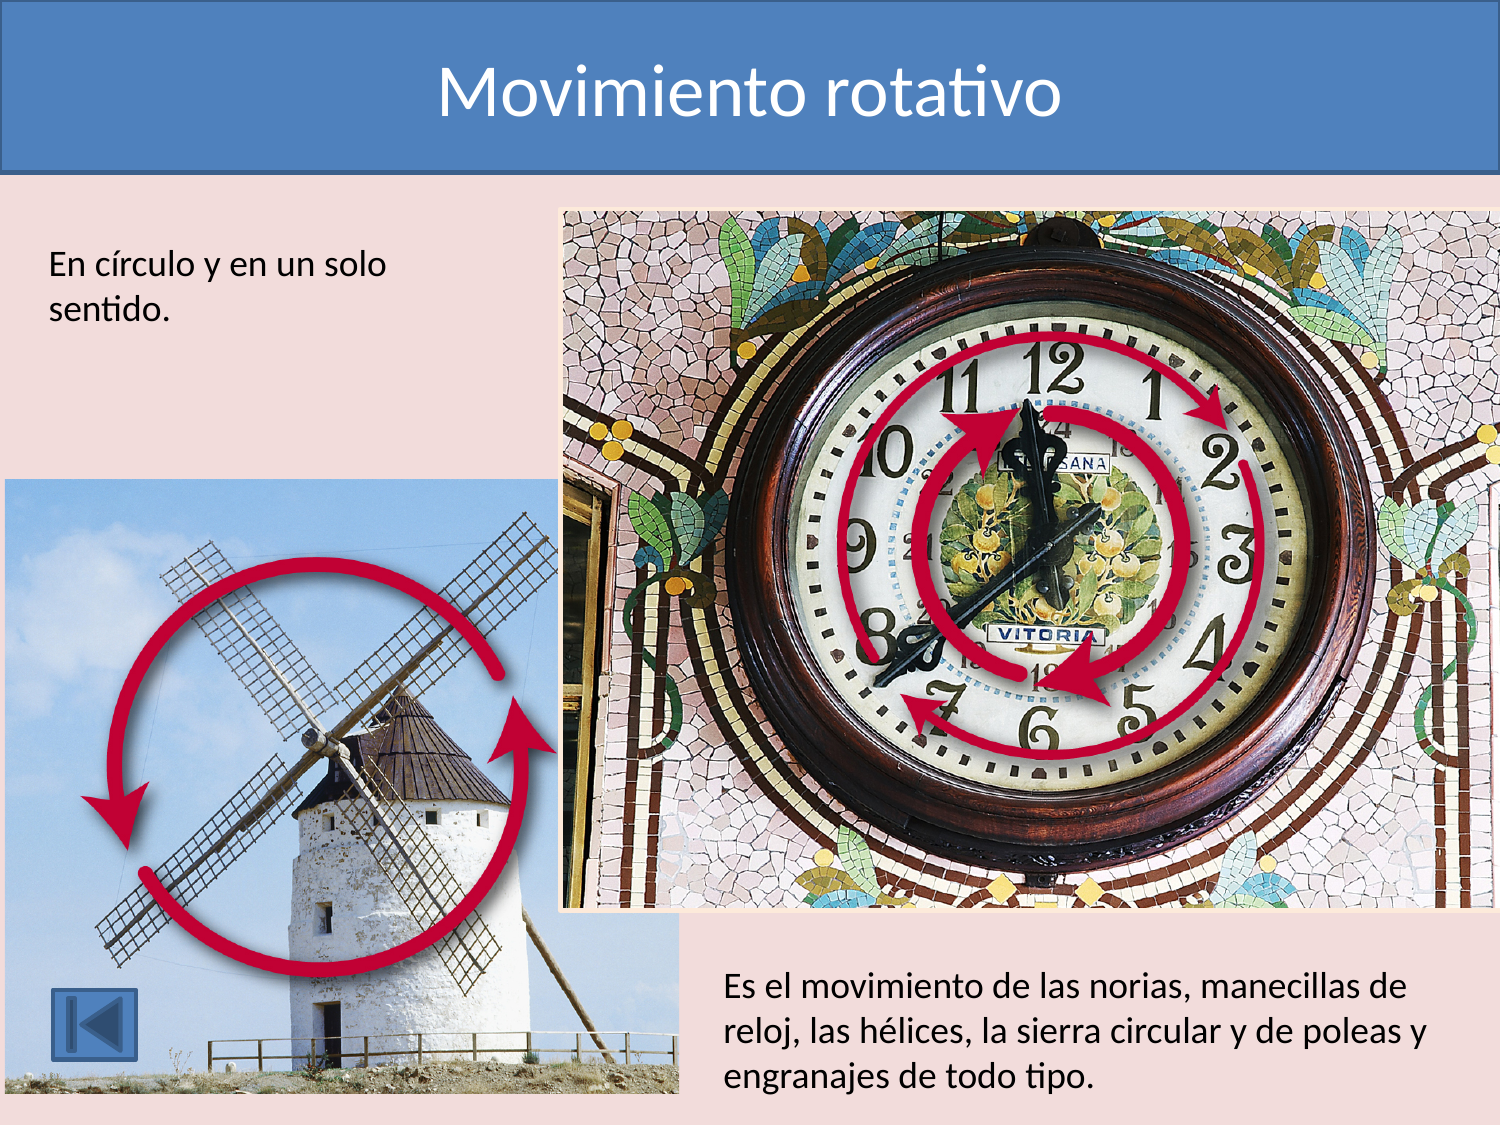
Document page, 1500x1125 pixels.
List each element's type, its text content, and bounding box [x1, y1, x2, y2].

text_box Es el movimiento de las norias, manecillas de reloj, las hélices, la sierra circular y de poleas y engranajes de todo tipo. [708, 953, 1459, 1103]
text_box Movimiento rotativo [0, 0, 1500, 175]
text_box En círculo y en un solo sentido. [33, 231, 421, 337]
picture [4, 210, 1500, 1094]
